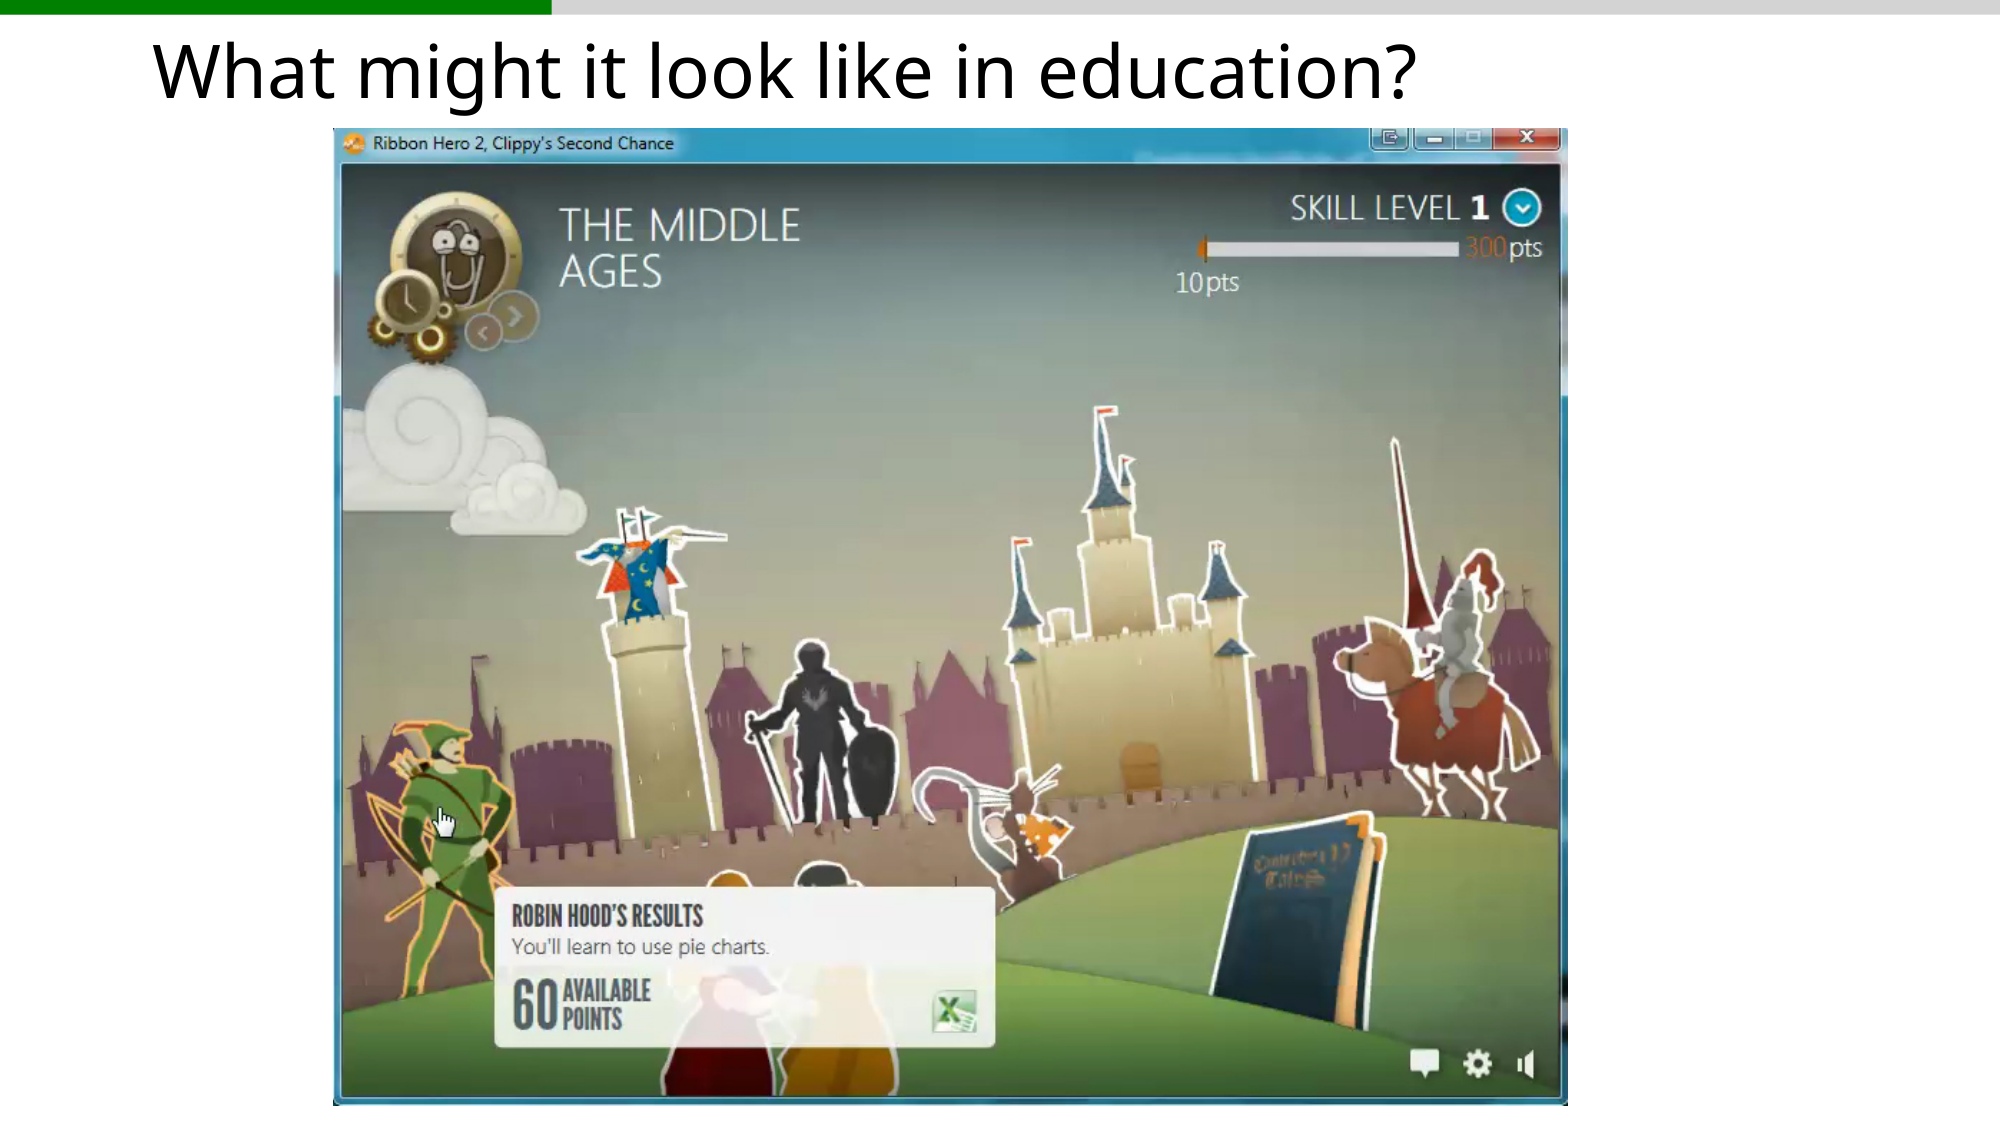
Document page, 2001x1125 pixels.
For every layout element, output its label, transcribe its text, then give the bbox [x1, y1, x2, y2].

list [333, 128, 1568, 1106]
text_box [0, 0, 553, 16]
text_box [553, 0, 2000, 16]
title What might it look like in education? [137, 26, 1863, 123]
